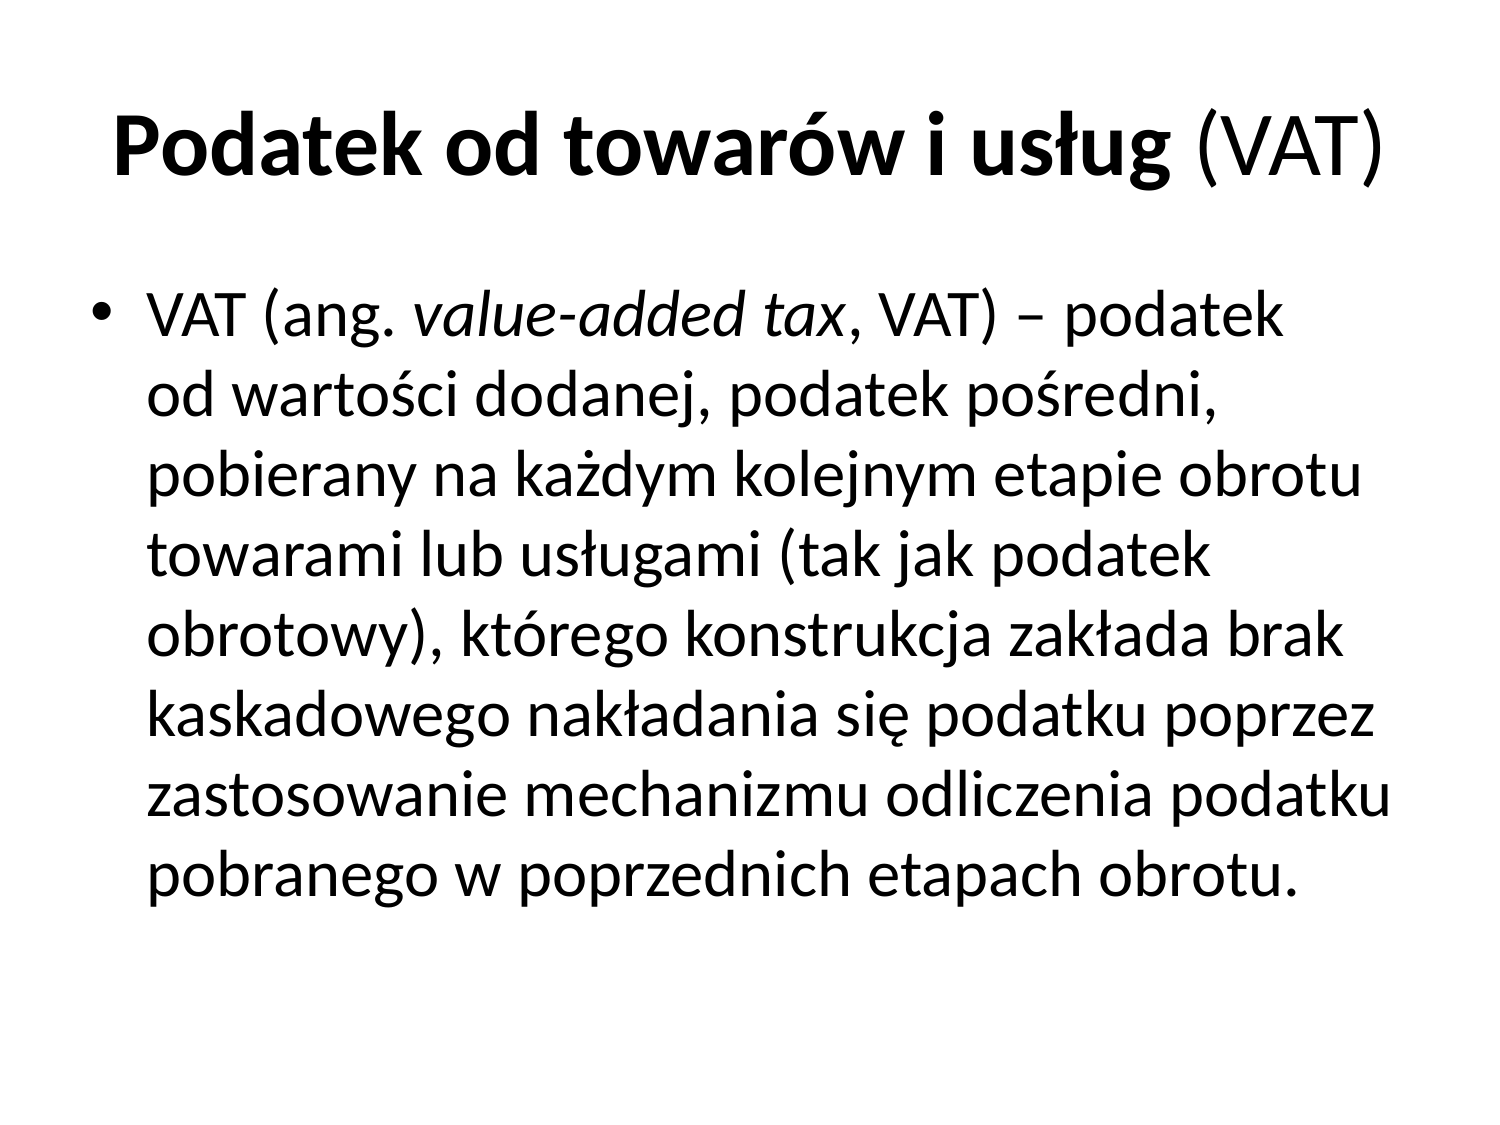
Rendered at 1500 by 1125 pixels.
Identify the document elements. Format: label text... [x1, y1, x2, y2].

title Podatek od towarów i usług (VAT) [75, 45, 1425, 233]
list VAT (ang. value-added tax, VAT) – podatek od wartości dodanej, podatek pośredni, pobierany na każdym kolejnym etapie obrotu towarami lub usługami (tak jak podatek obrotowy), którego konstrukcja zakłada brak kaskadowego nakładania się podatku poprzez zastosowanie mechanizmu odliczenia podatku pobranego w poprzednich etapach obrotu. [75, 262, 1425, 1005]
